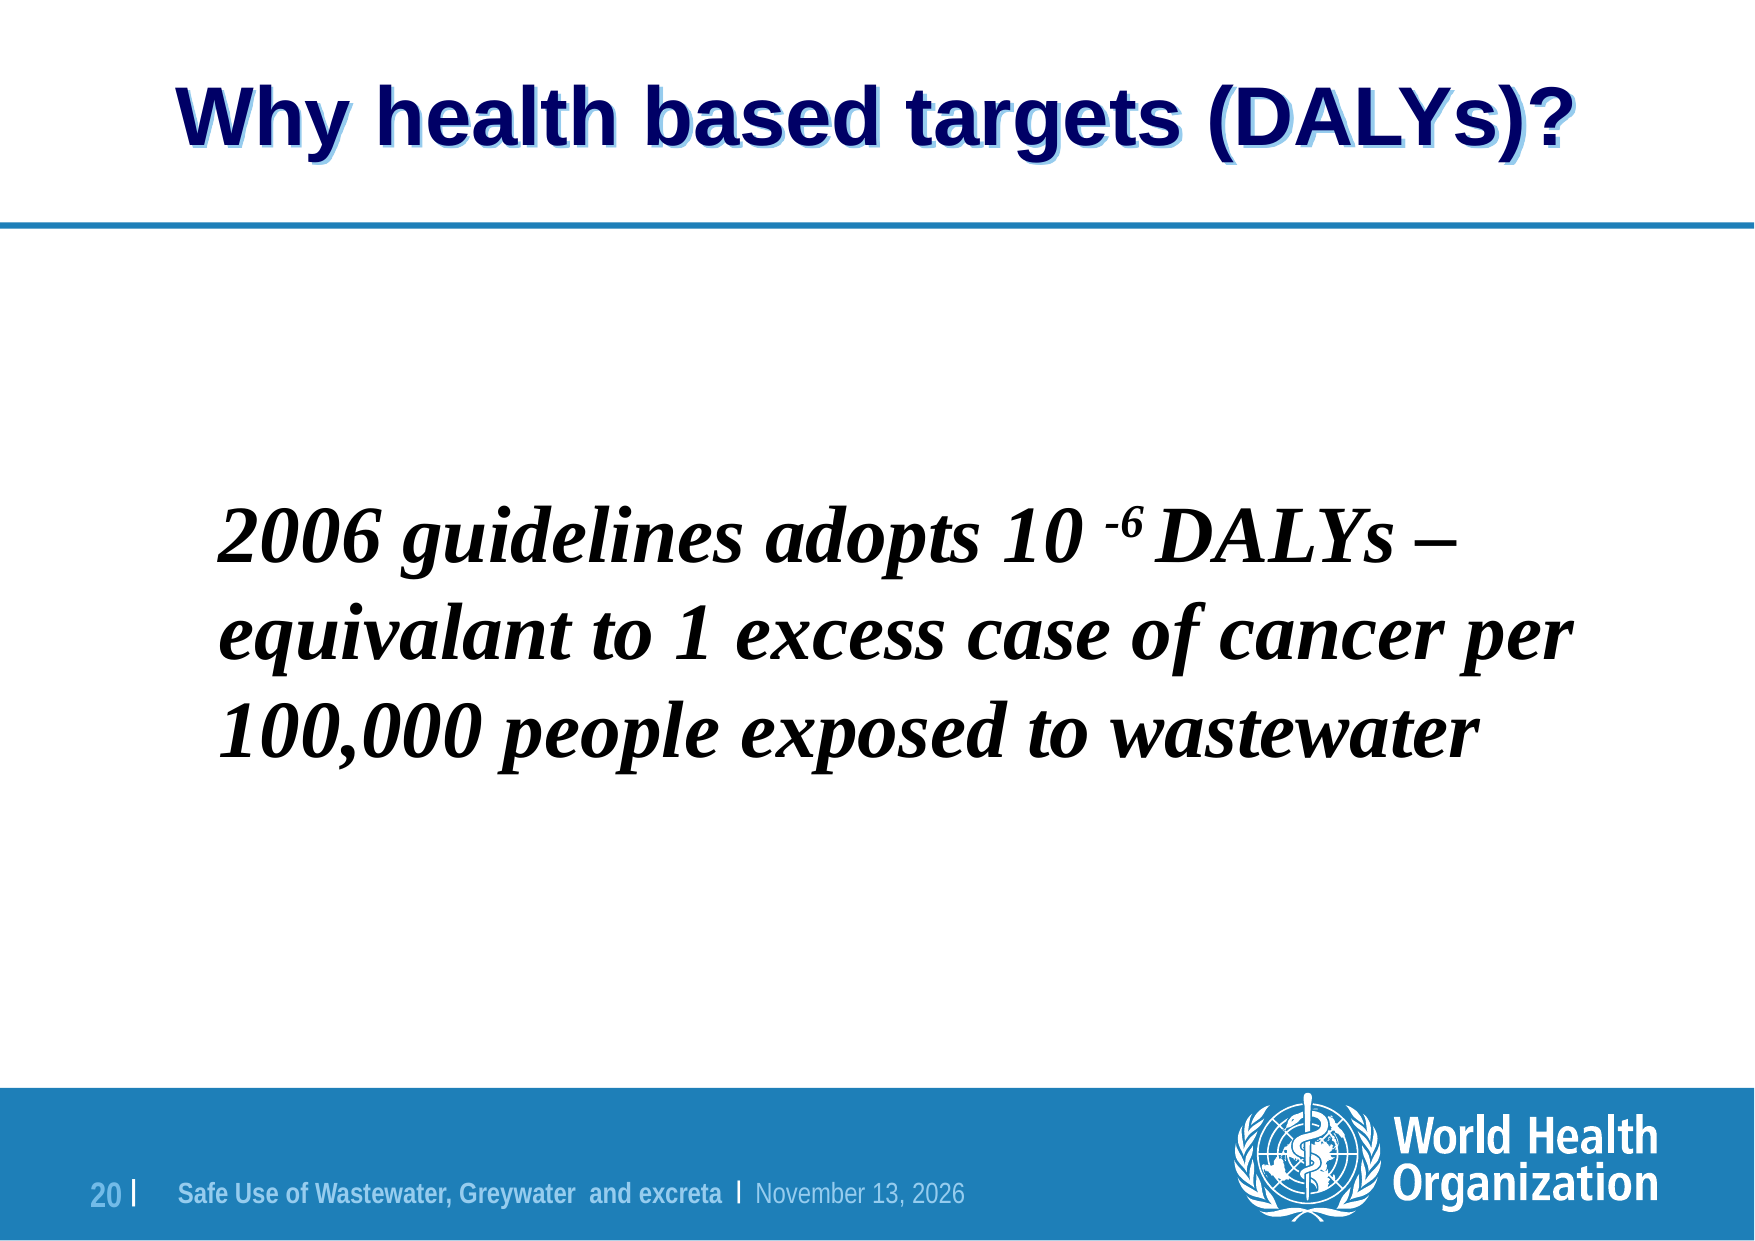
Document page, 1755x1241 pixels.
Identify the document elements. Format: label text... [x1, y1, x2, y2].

text_box 2006 guidelines adopts 10 -6 DALYs – equivalant to 1 excess case of cancer per 100,000 people exposed to wastewater [204, 473, 1627, 781]
title Why health based targets (DALYs)? [0, 0, 1755, 224]
